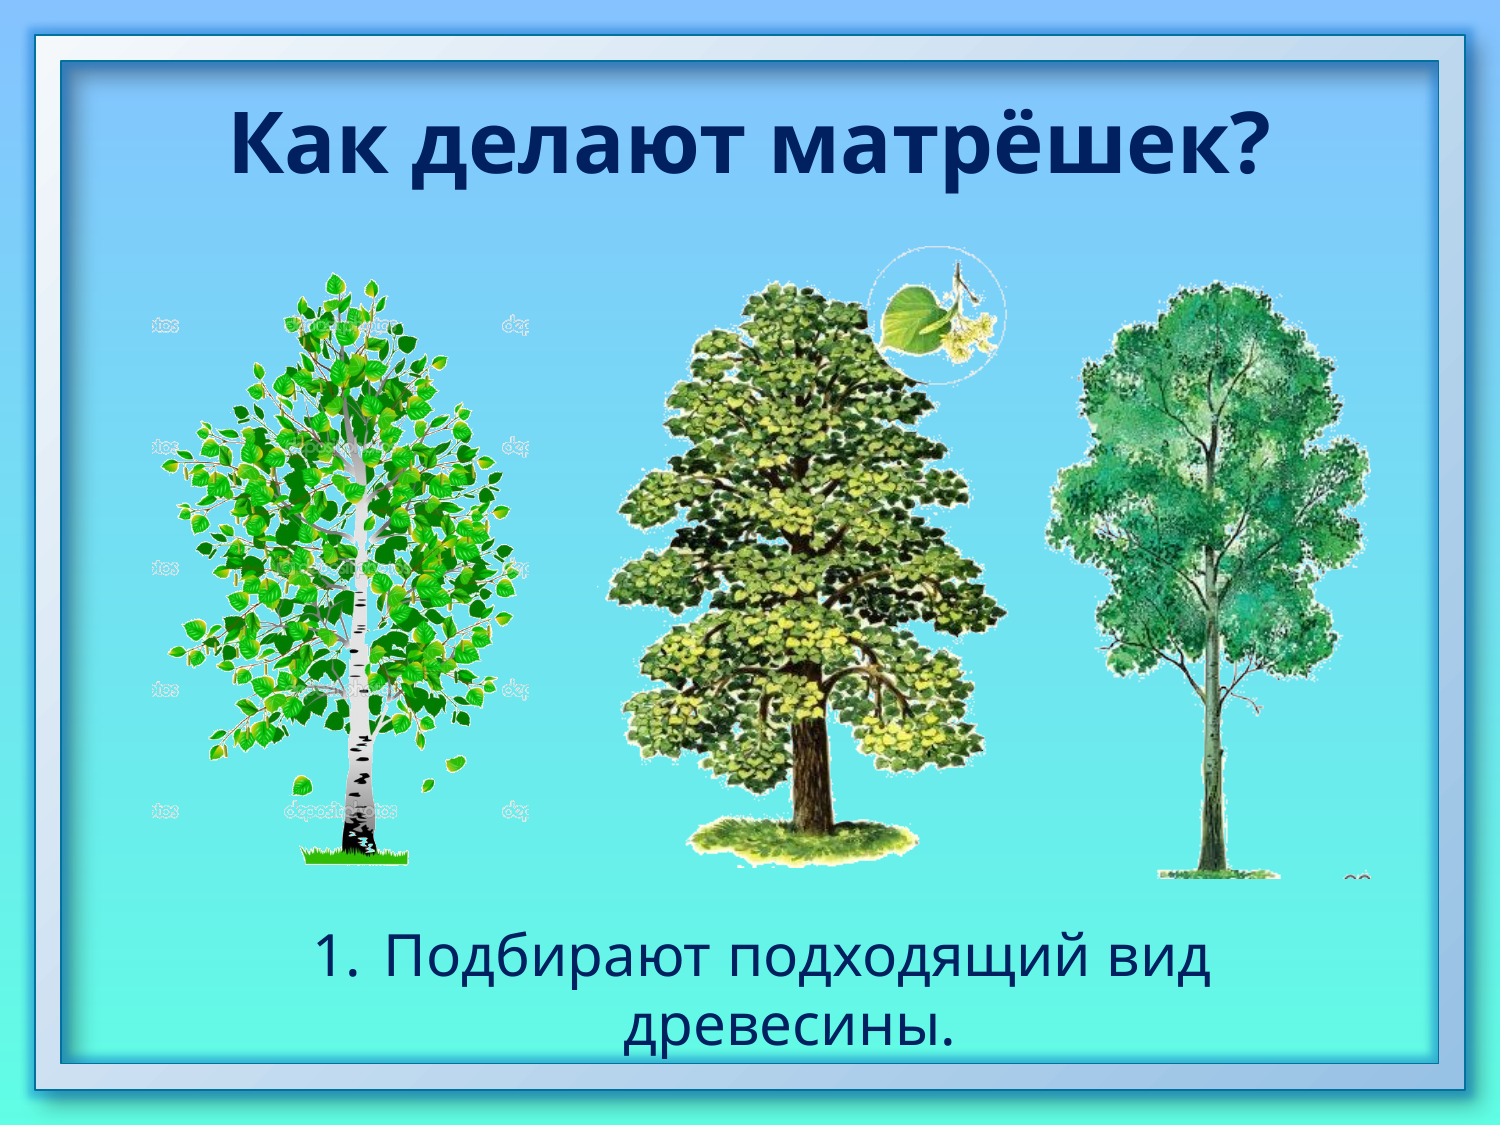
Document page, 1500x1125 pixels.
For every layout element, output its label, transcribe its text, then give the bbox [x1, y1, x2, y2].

picture [152, 257, 529, 880]
picture [597, 245, 1014, 868]
title Как делают матрёшек? [75, 45, 1425, 233]
text_box Подбирают подходящий вид древесины. [187, 910, 1336, 1065]
picture [1031, 269, 1372, 880]
